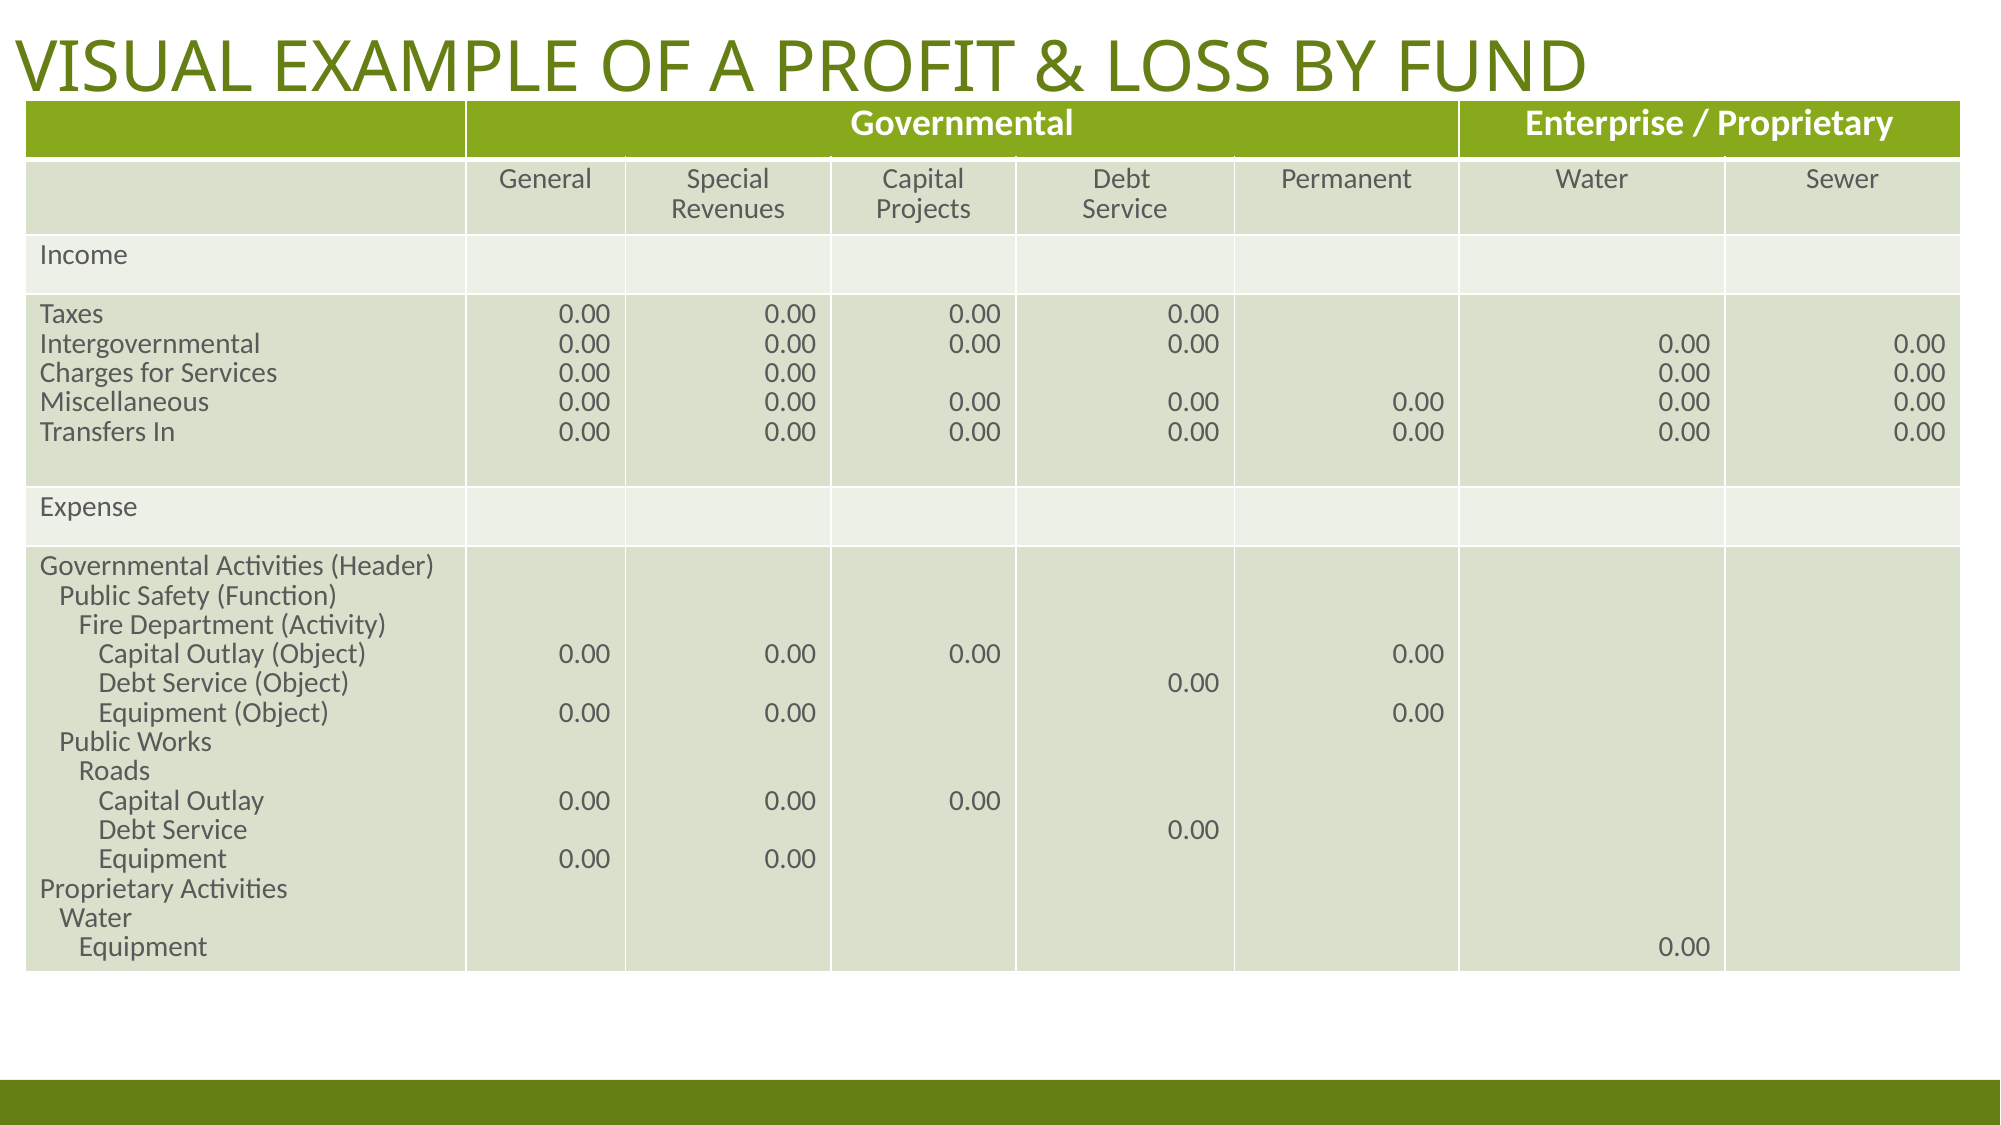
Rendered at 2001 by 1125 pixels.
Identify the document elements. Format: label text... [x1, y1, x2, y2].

table_cell Special Revenues [626, 162, 830, 234]
table_header Governmental [467, 101, 1458, 157]
table_cell 0.00 0.00 0.00 0.00 0.00 [626, 295, 830, 486]
table_cell 0.00 0.00 0.00 0.00 [832, 295, 1015, 486]
table_cell [1726, 547, 1960, 971]
table_cell [26, 162, 465, 234]
table_cell Permanent [1235, 162, 1458, 234]
table_cell [467, 488, 625, 545]
table_cell [832, 236, 1015, 293]
title Visual example of a Profit & Loss by fund [0, 17, 1750, 114]
table_cell [467, 236, 625, 293]
table_cell [1726, 488, 1960, 545]
table_cell [626, 488, 830, 545]
table_cell 0.00 0.00 [832, 547, 1015, 971]
table_cell [1017, 236, 1234, 293]
table_cell [1726, 236, 1960, 293]
table_cell Taxes Intergovernmental Charges for Services Miscellaneous Transfers In [26, 295, 465, 486]
table_cell Debt Service [1017, 162, 1234, 234]
table_cell [1235, 488, 1458, 545]
table_cell [1460, 236, 1724, 293]
table_cell 0.00 0.00 [1235, 547, 1458, 971]
table_cell 0.00 0.00 0.00 0.00 [467, 547, 625, 971]
table_cell [832, 488, 1015, 545]
table_cell Governmental Activities (Header) Public Safety (Function) Fire Department (Activity) Capital Outlay (Object) Debt Service (Object) Equipment (Object) Public Works Roads Capital Outlay Debt Service Equipment Proprietary Activities Water Equipment [26, 547, 465, 971]
table_cell 0.00 [1460, 547, 1724, 971]
table_cell Sewer [1726, 162, 1960, 234]
table_cell 0.00 0.00 0.00 0.00 [1460, 295, 1724, 486]
table_cell Income [26, 236, 465, 293]
table_cell 0.00 0.00 0.00 0.00 [1017, 295, 1234, 486]
table_header Enterprise / Proprietary [1460, 101, 1960, 157]
table_cell 0.00 0.00 [1017, 547, 1234, 971]
table_cell Expense [26, 488, 465, 545]
table_cell 0.00 0.00 [1235, 295, 1458, 486]
table_header [26, 101, 465, 157]
table_cell 0.00 0.00 0.00 0.00 [1726, 295, 1960, 486]
table_cell 0.00 0.00 0.00 0.00 0.00 [467, 295, 625, 486]
table_cell General [467, 162, 625, 234]
table_cell [1017, 488, 1234, 545]
table_cell 0.00 0.00 0.00 0.00 [626, 547, 830, 971]
table_cell [1235, 236, 1458, 293]
table_cell [1460, 488, 1724, 545]
table_cell [626, 236, 830, 293]
table_cell Capital Projects [832, 162, 1015, 234]
table_cell Water [1460, 162, 1724, 234]
